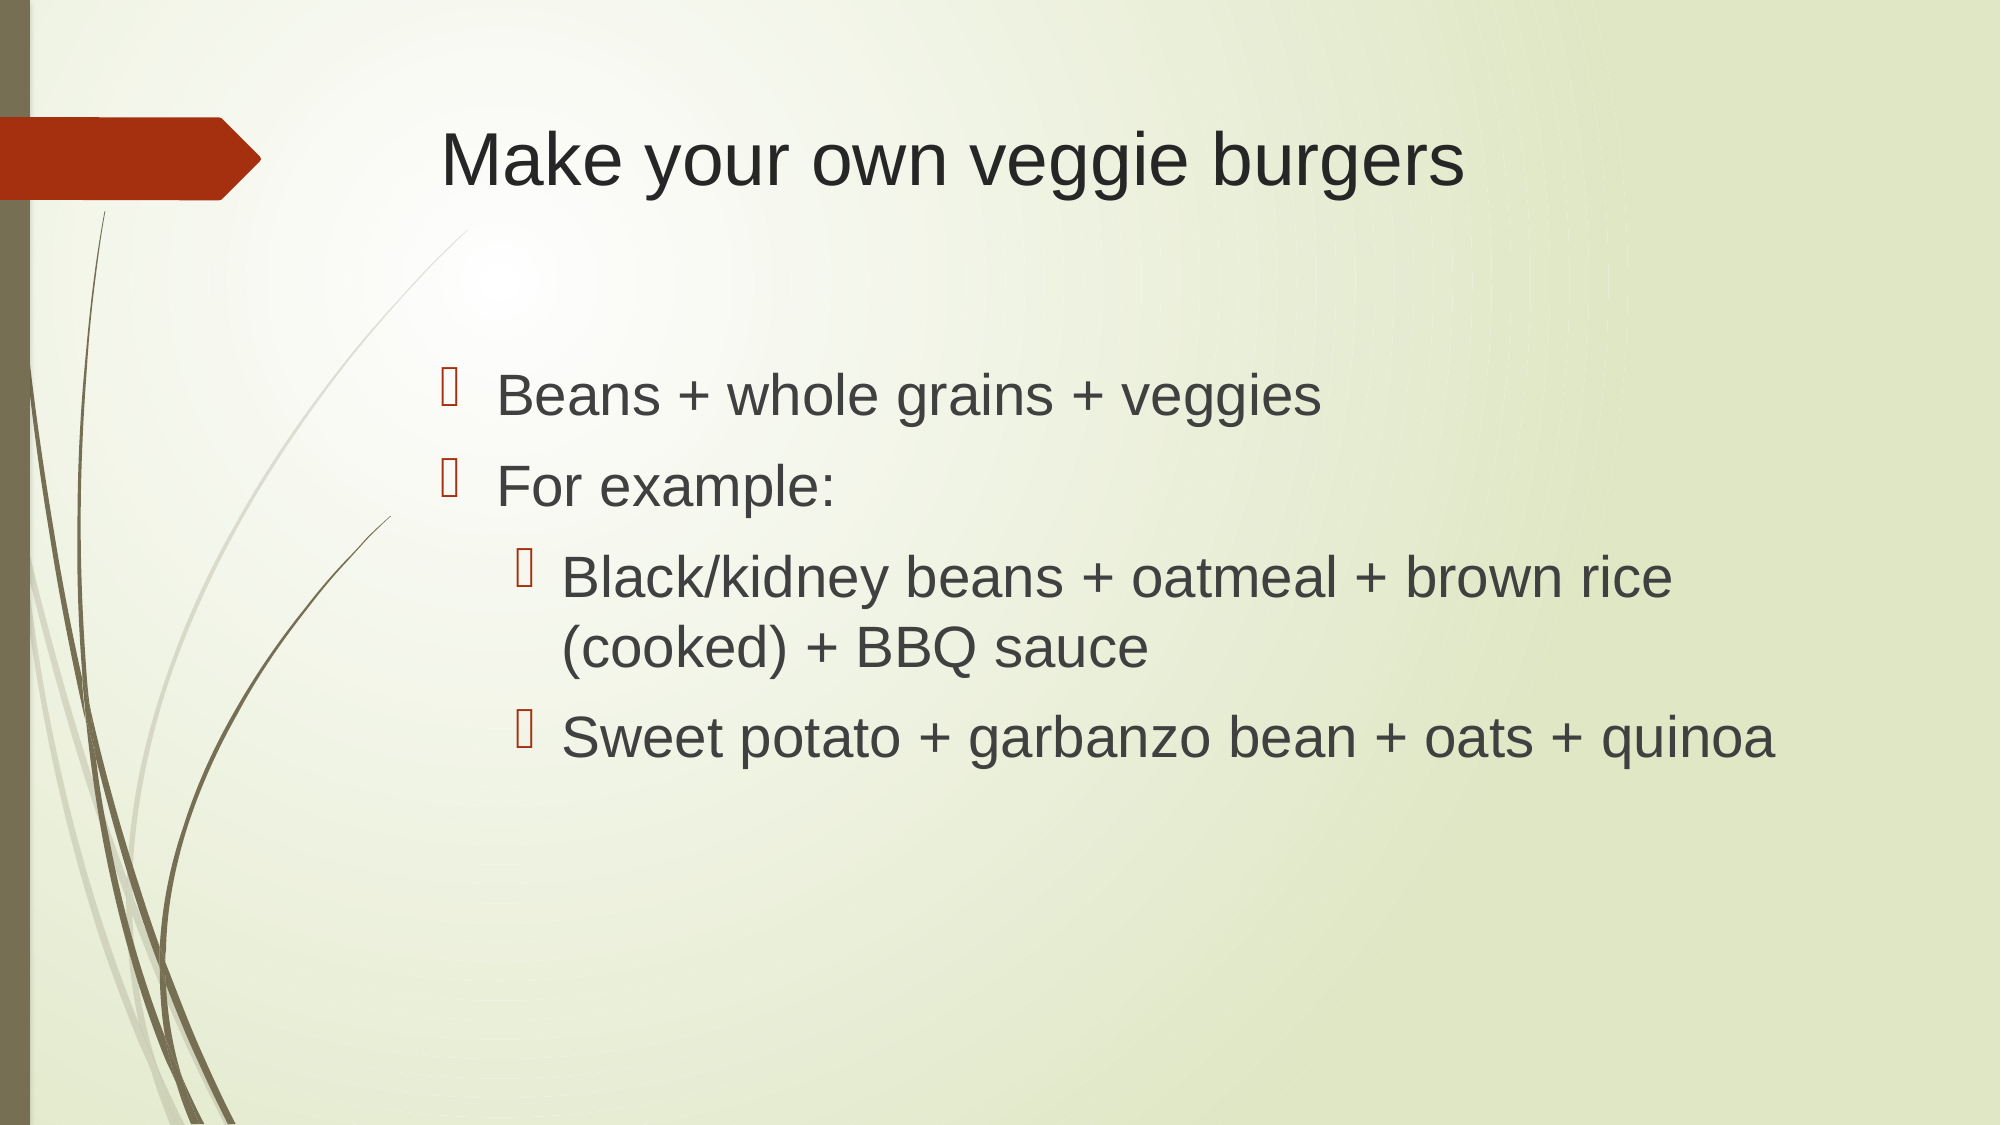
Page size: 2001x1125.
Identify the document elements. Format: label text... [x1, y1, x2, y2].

list Beans + whole grains + veggies For example: Black/kidney beans + oatmeal + brown rice (cooked) + BBQ sauce Sweet potato + garbanzo bean + oats + quinoa [424, 350, 1888, 970]
title Make your own veggie burgers [425, 102, 1888, 313]
